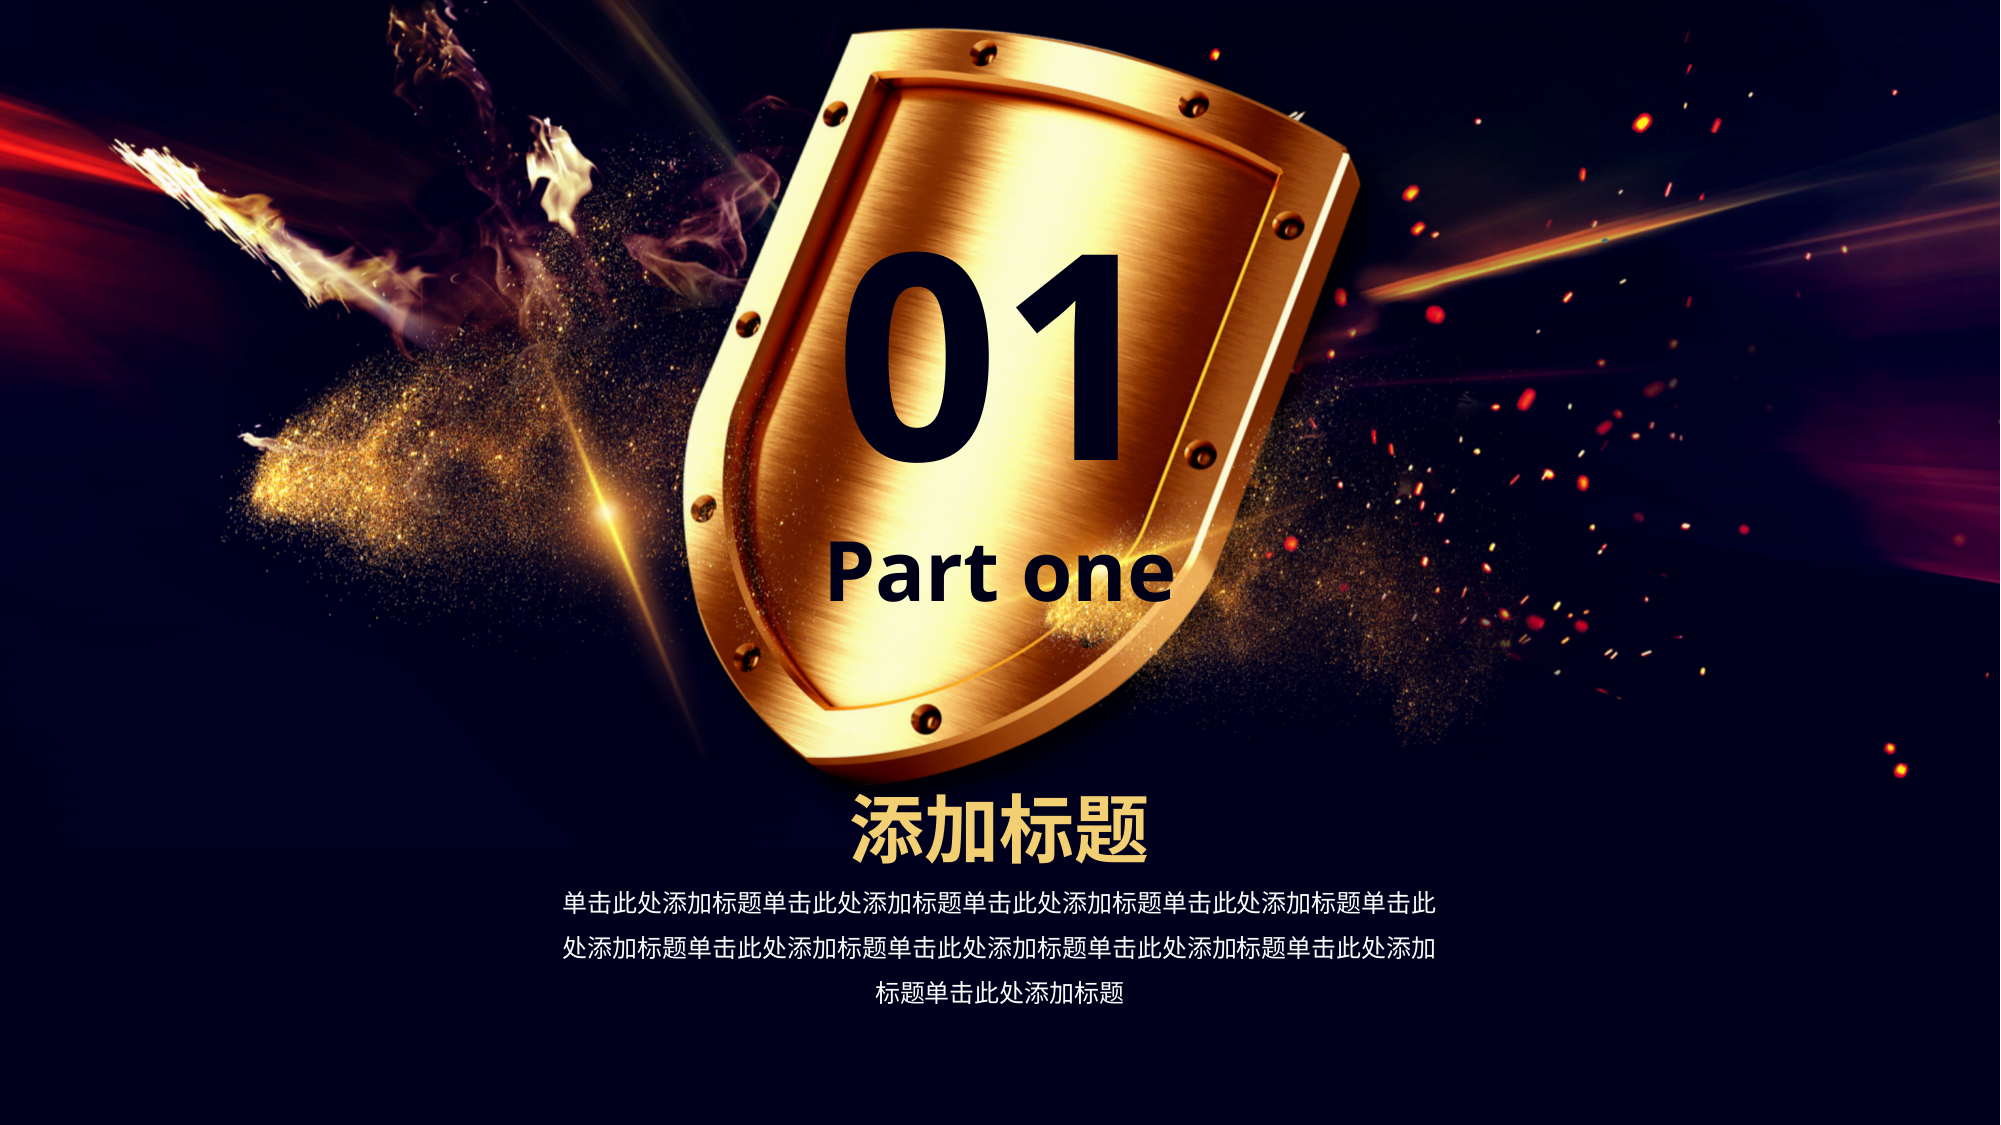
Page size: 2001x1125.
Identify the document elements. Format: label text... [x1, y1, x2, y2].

text_box 添加标题 单击此处添加标题单击此处添加标题单击此处添加标题单击此处添加标题单击此处添加标题单击此处添加标题单击此处添加标题单击此处添加标题单击此处添加标题单击此处添加标题 [542, 849, 1458, 1015]
picture [0, 0, 2000, 849]
